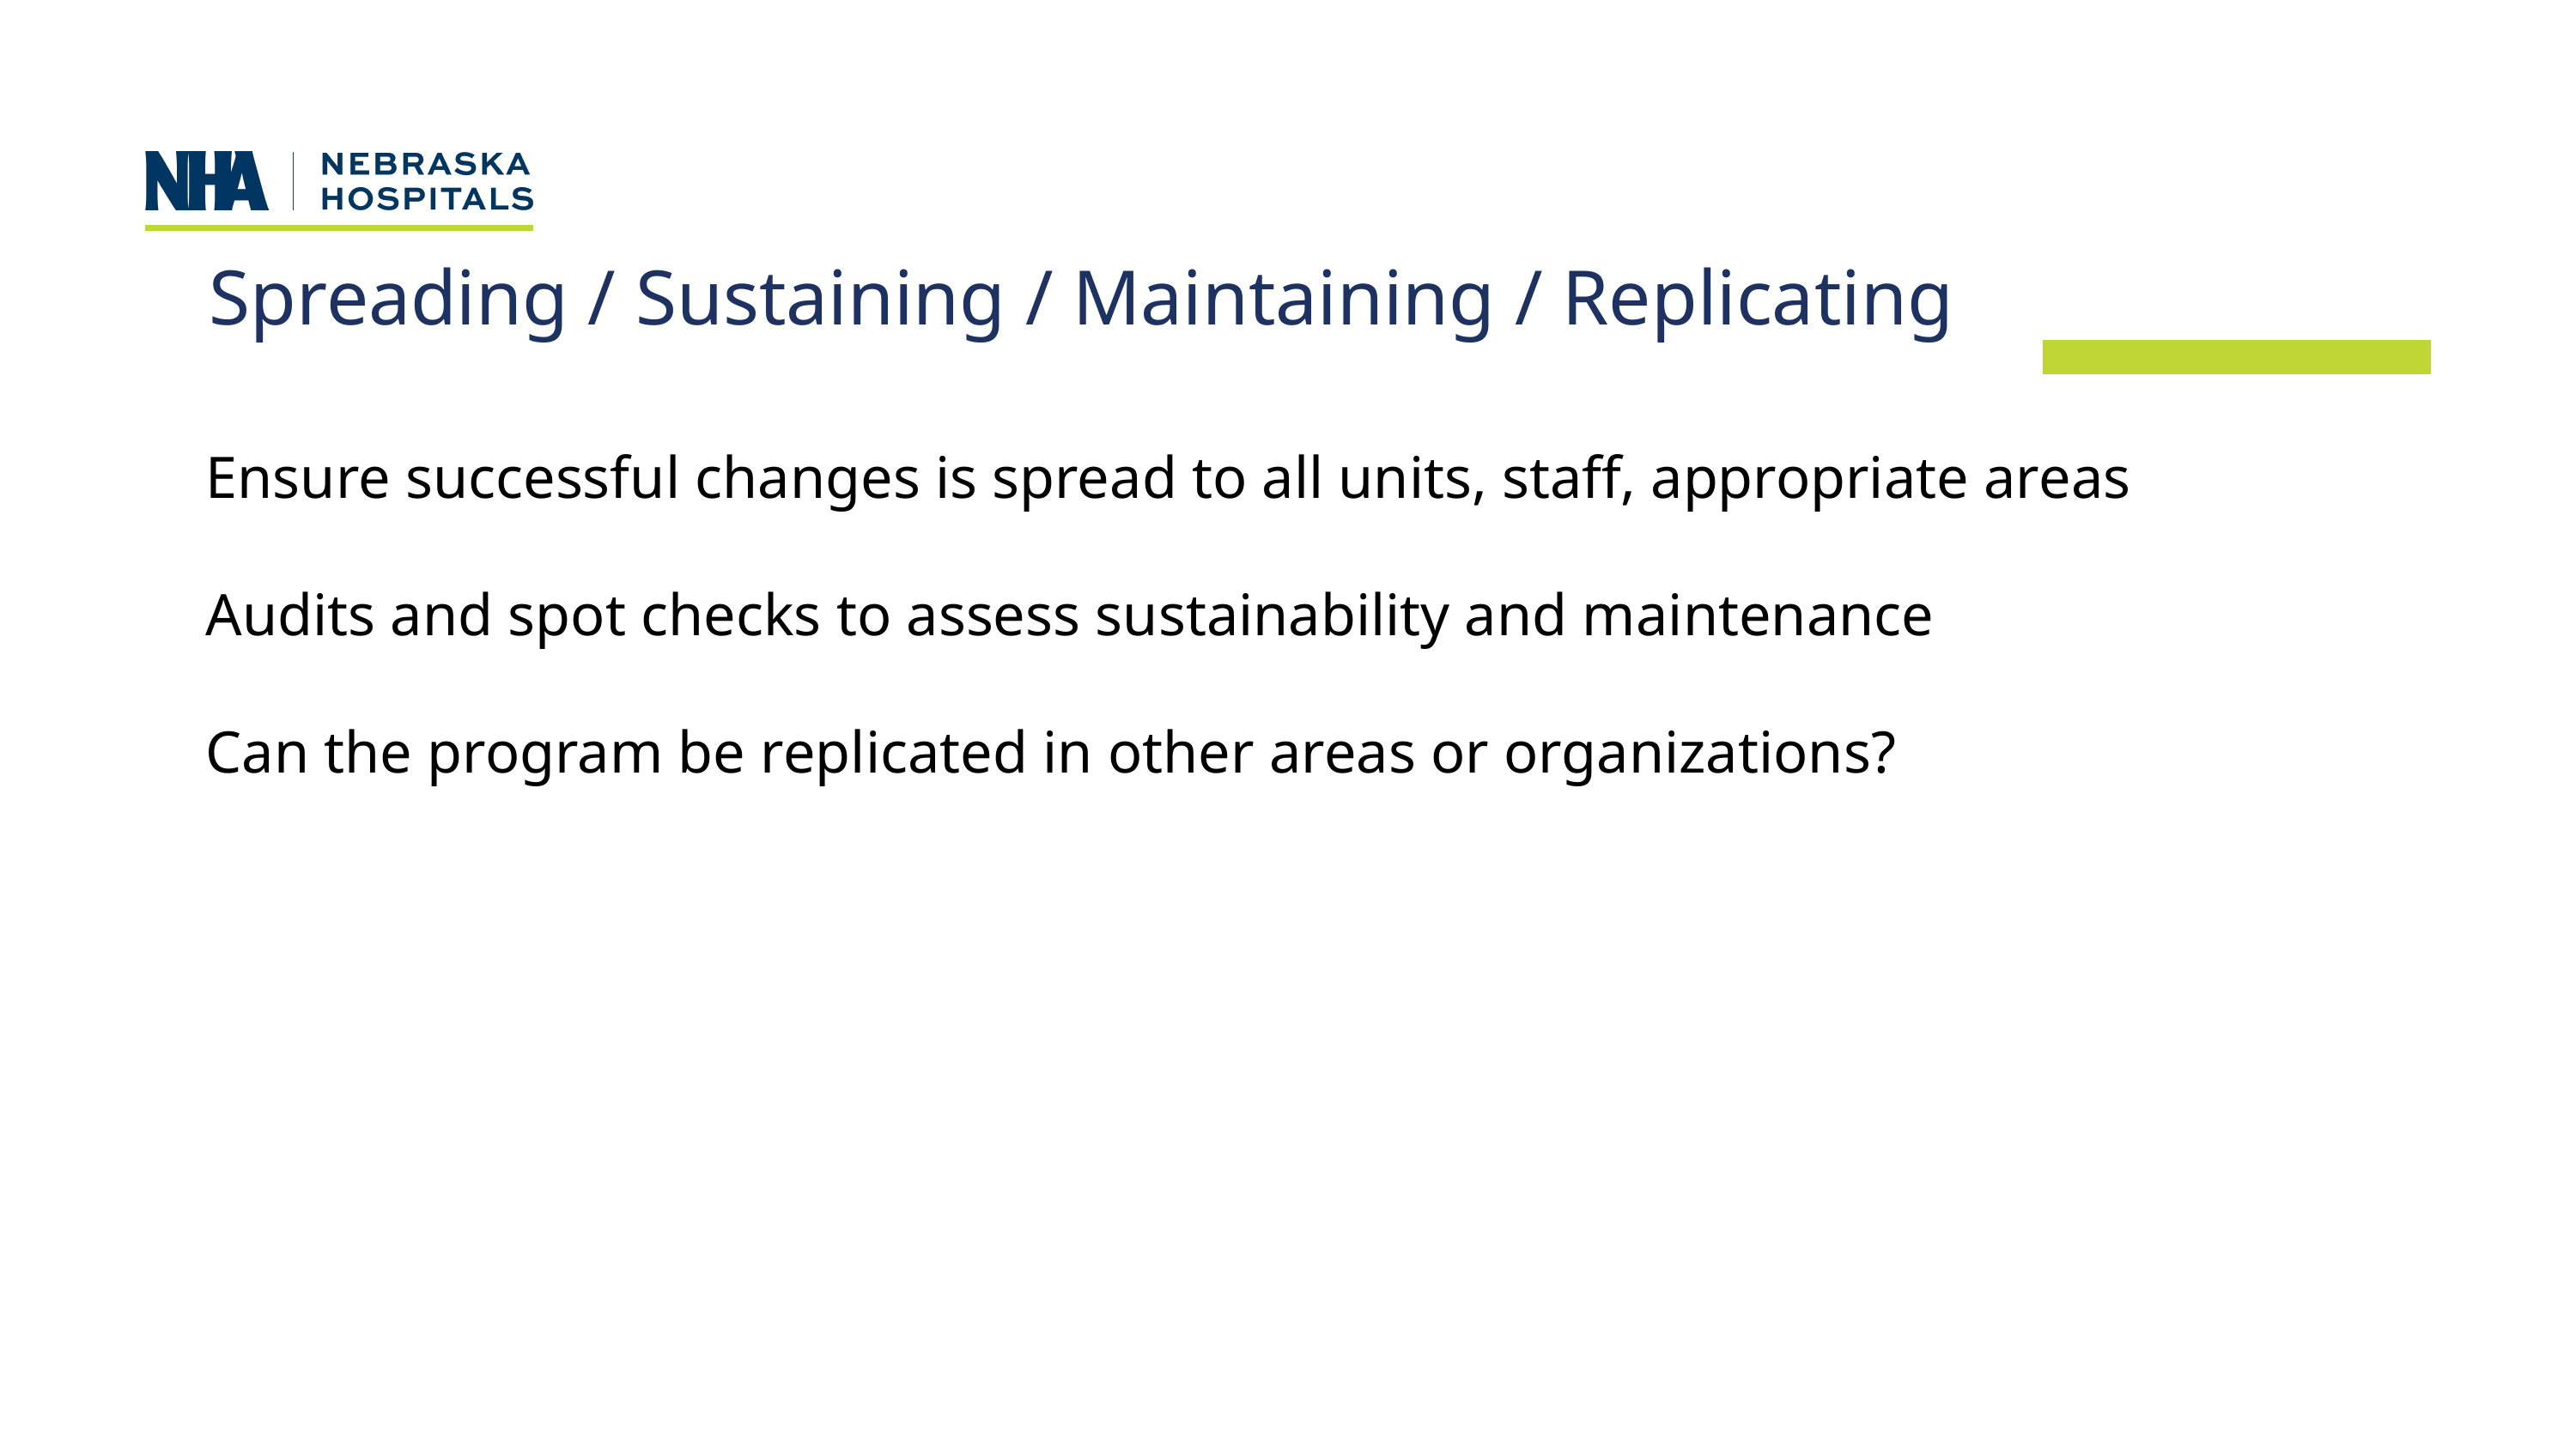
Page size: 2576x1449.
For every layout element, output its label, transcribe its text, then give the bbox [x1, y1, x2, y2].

text_box Spreading / Sustaining / Maintaining / Replicating [209, 269, 2432, 341]
picture [144, 151, 534, 210]
text_box [2042, 341, 2432, 375]
text_box Ensure successful changes is spread to all units, staff, appropriate areas Audits and spot checks to assess sustainability and maintenance Can the program be replicated in other areas or organizations? [193, 434, 2415, 886]
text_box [144, 224, 534, 232]
